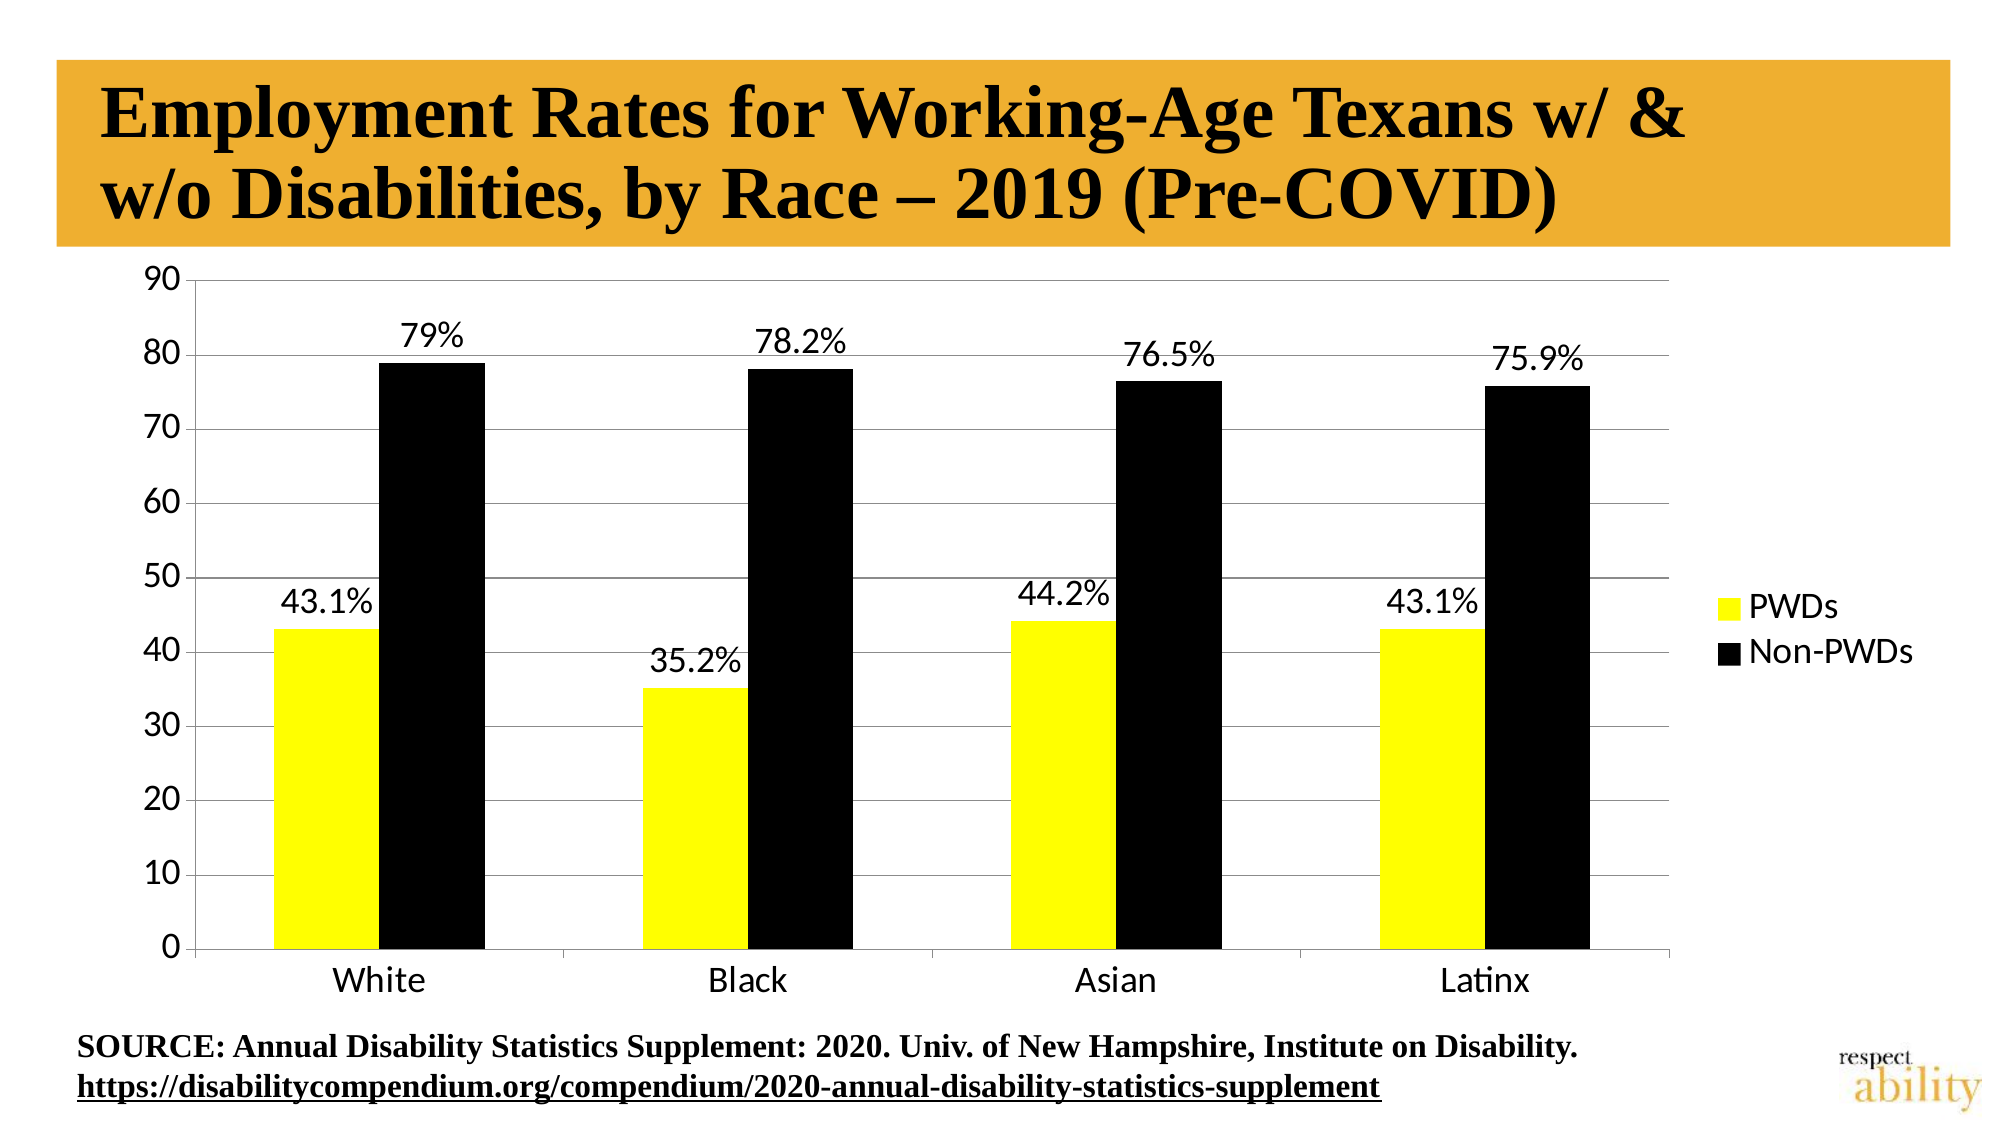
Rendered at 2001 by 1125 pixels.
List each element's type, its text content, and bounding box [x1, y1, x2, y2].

text_box SOURCE: Annual Disability Statistics Supplement: 2020. Univ. of New Hampshire, Institute on Disability. https://disabilitycompendium.org/compendium/2020-annual-disability-statistics-supplement [62, 1017, 2000, 1125]
title Employment Rates for Working-Age Texans w/ & w/o Disabilities, by Race – 2019 (Pre-COVID) [85, 59, 1811, 247]
chart [106, 246, 1938, 1018]
